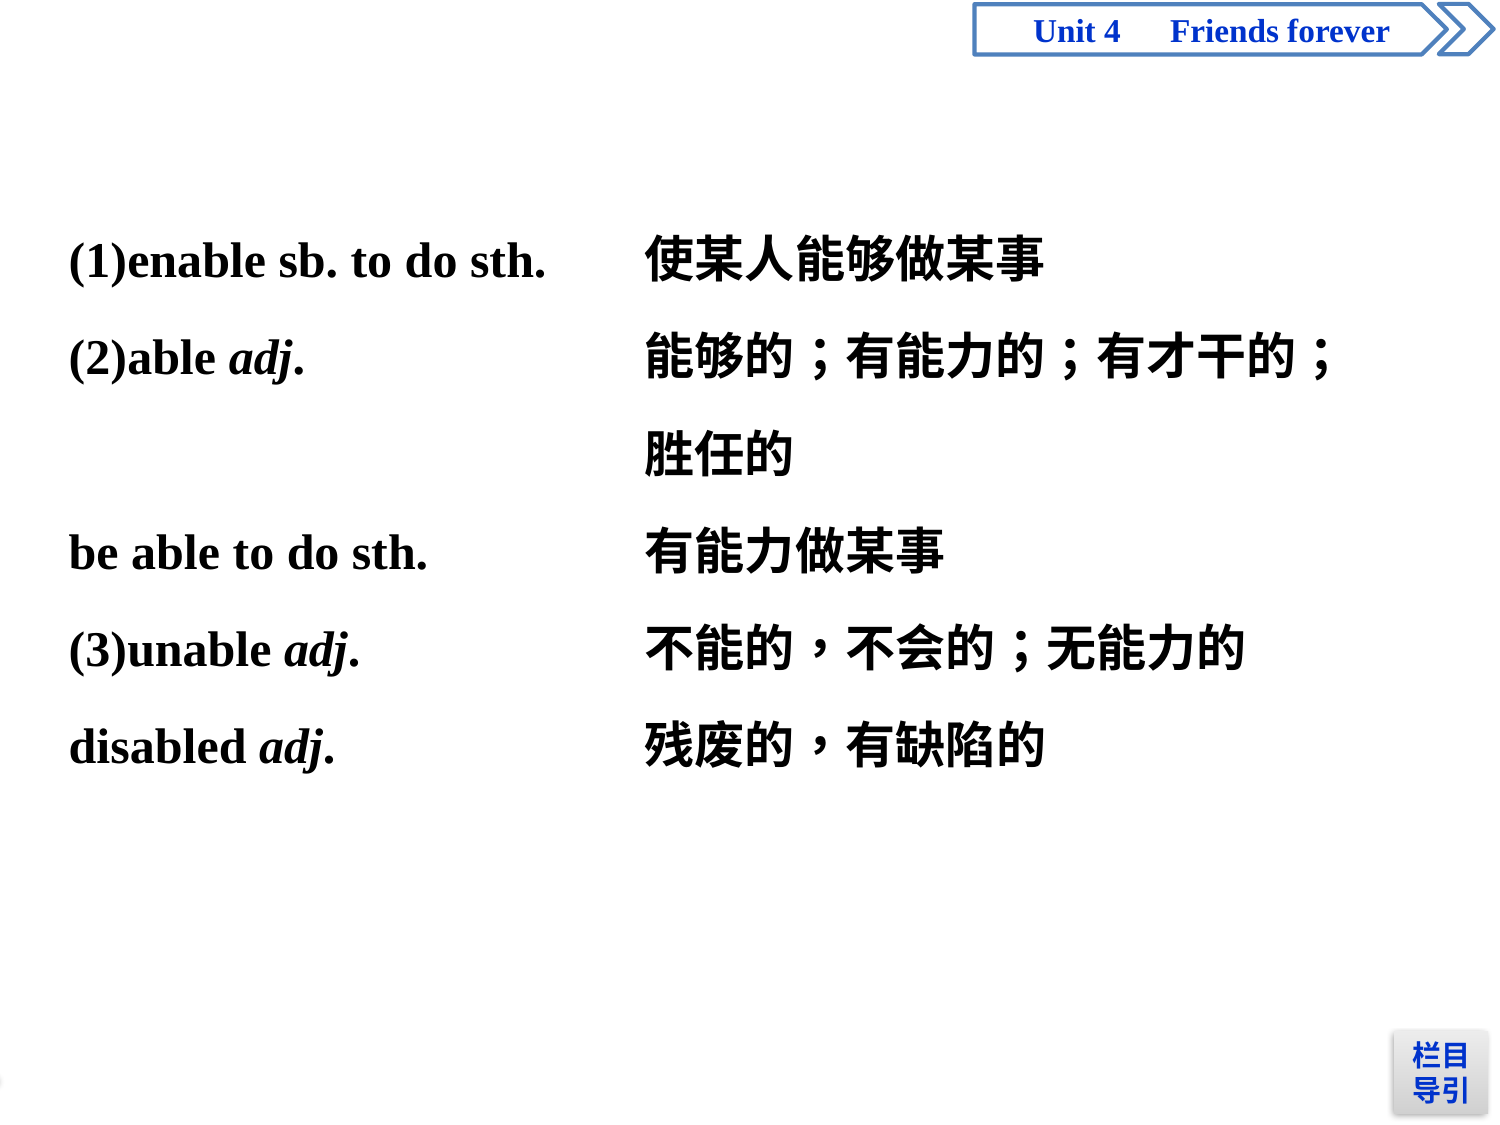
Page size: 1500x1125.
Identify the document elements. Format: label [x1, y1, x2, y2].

text_box [68, 227, 1428, 811]
